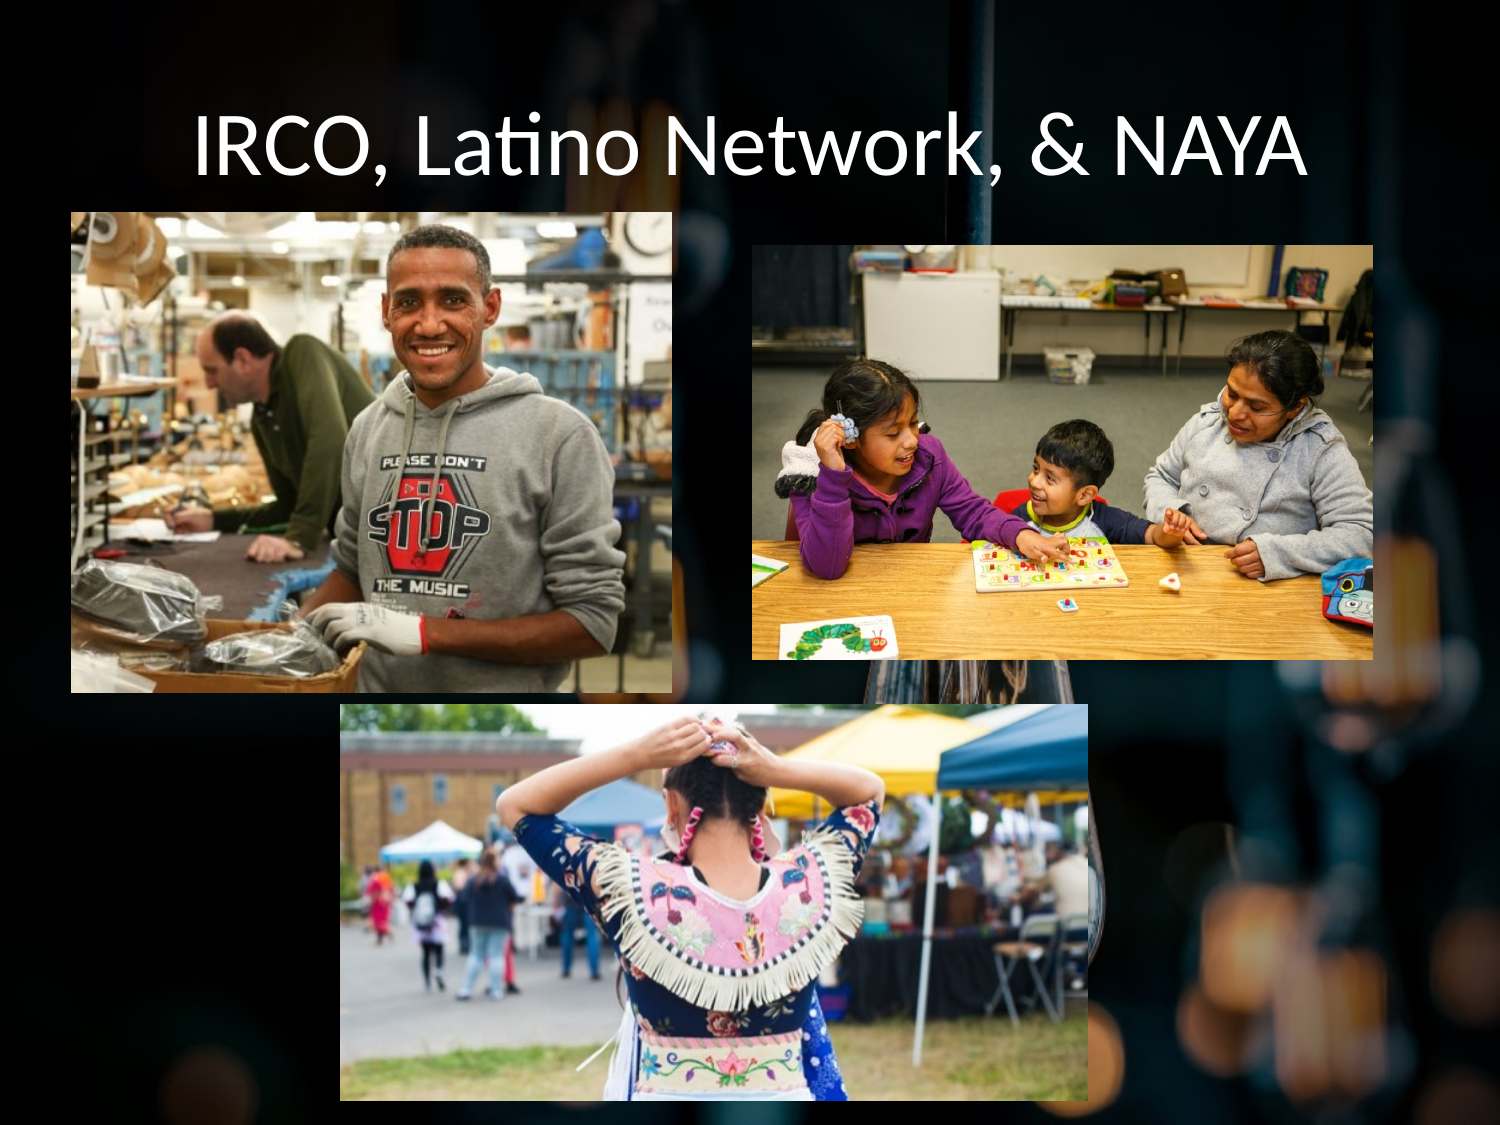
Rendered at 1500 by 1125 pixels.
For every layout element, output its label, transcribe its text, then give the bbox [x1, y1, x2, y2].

picture [0, 0, 1500, 1125]
title IRCO, Latino Network, & NAYA [75, 45, 1425, 233]
